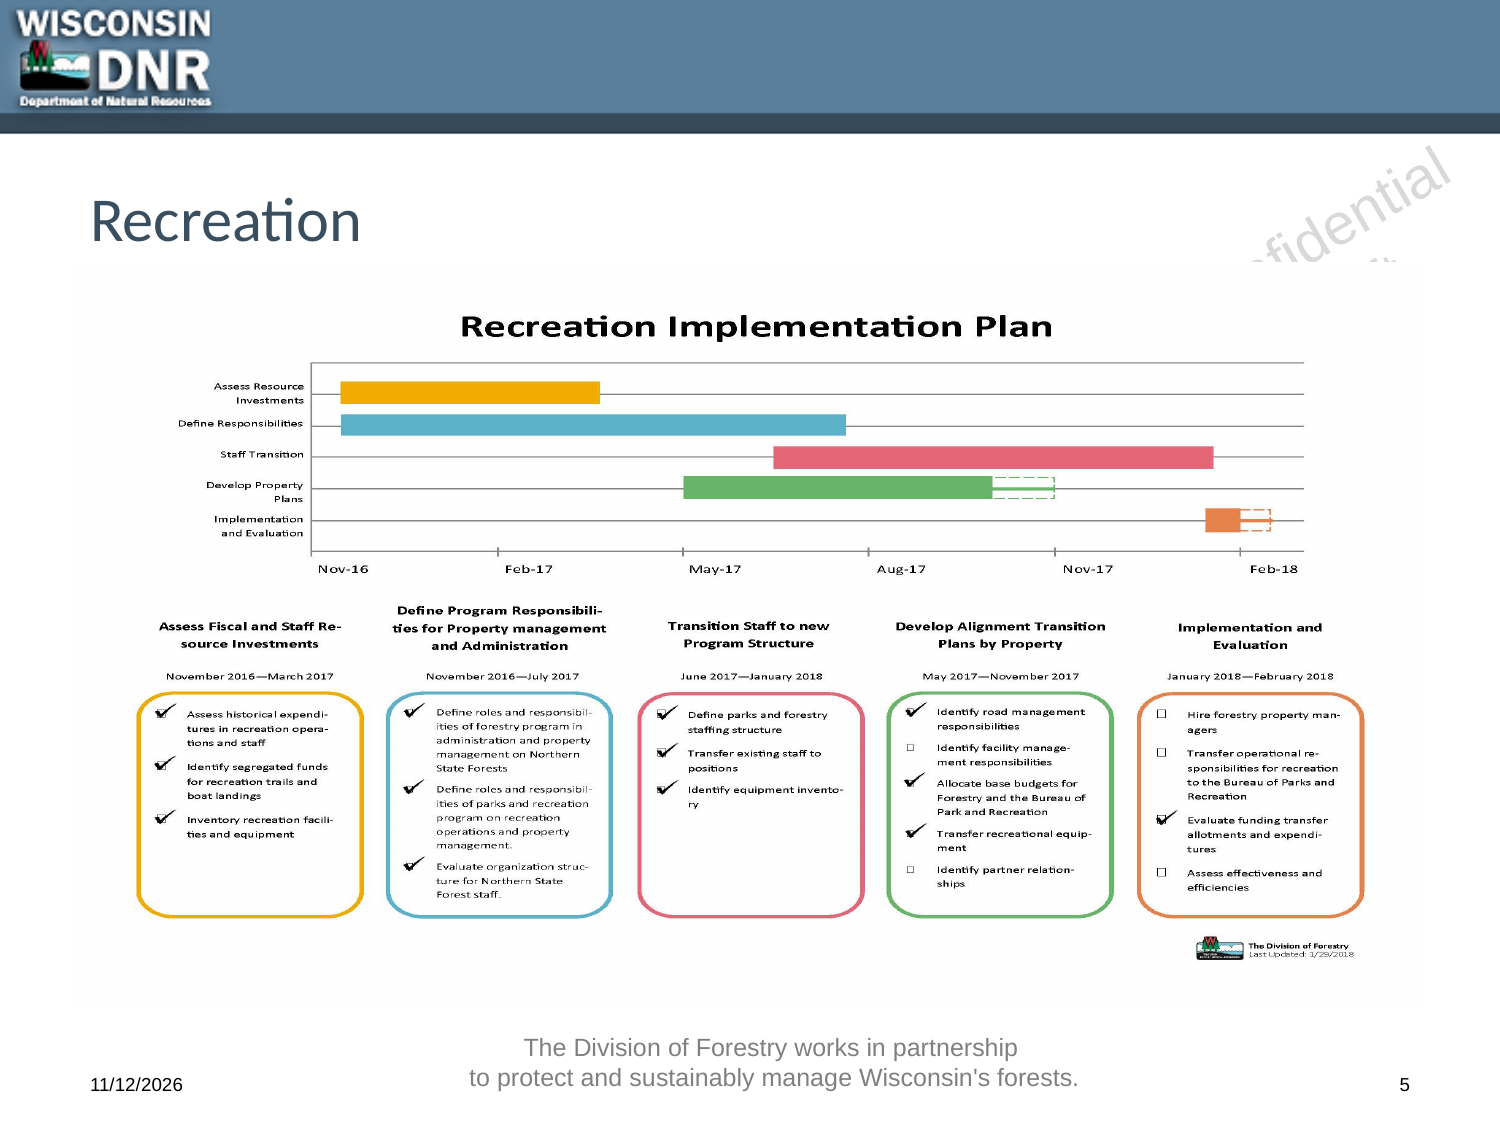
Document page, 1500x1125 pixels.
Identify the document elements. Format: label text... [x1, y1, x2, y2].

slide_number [75, 1024, 275, 1103]
picture [0, 0, 1500, 1125]
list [74, 262, 1426, 1006]
slide_number 5 [1262, 1024, 1425, 1103]
title Recreation [75, 149, 1425, 261]
footer The Division of Forestry works in partnership to protect and sustainably manage Wisconsin's forests. [300, 1024, 1250, 1103]
